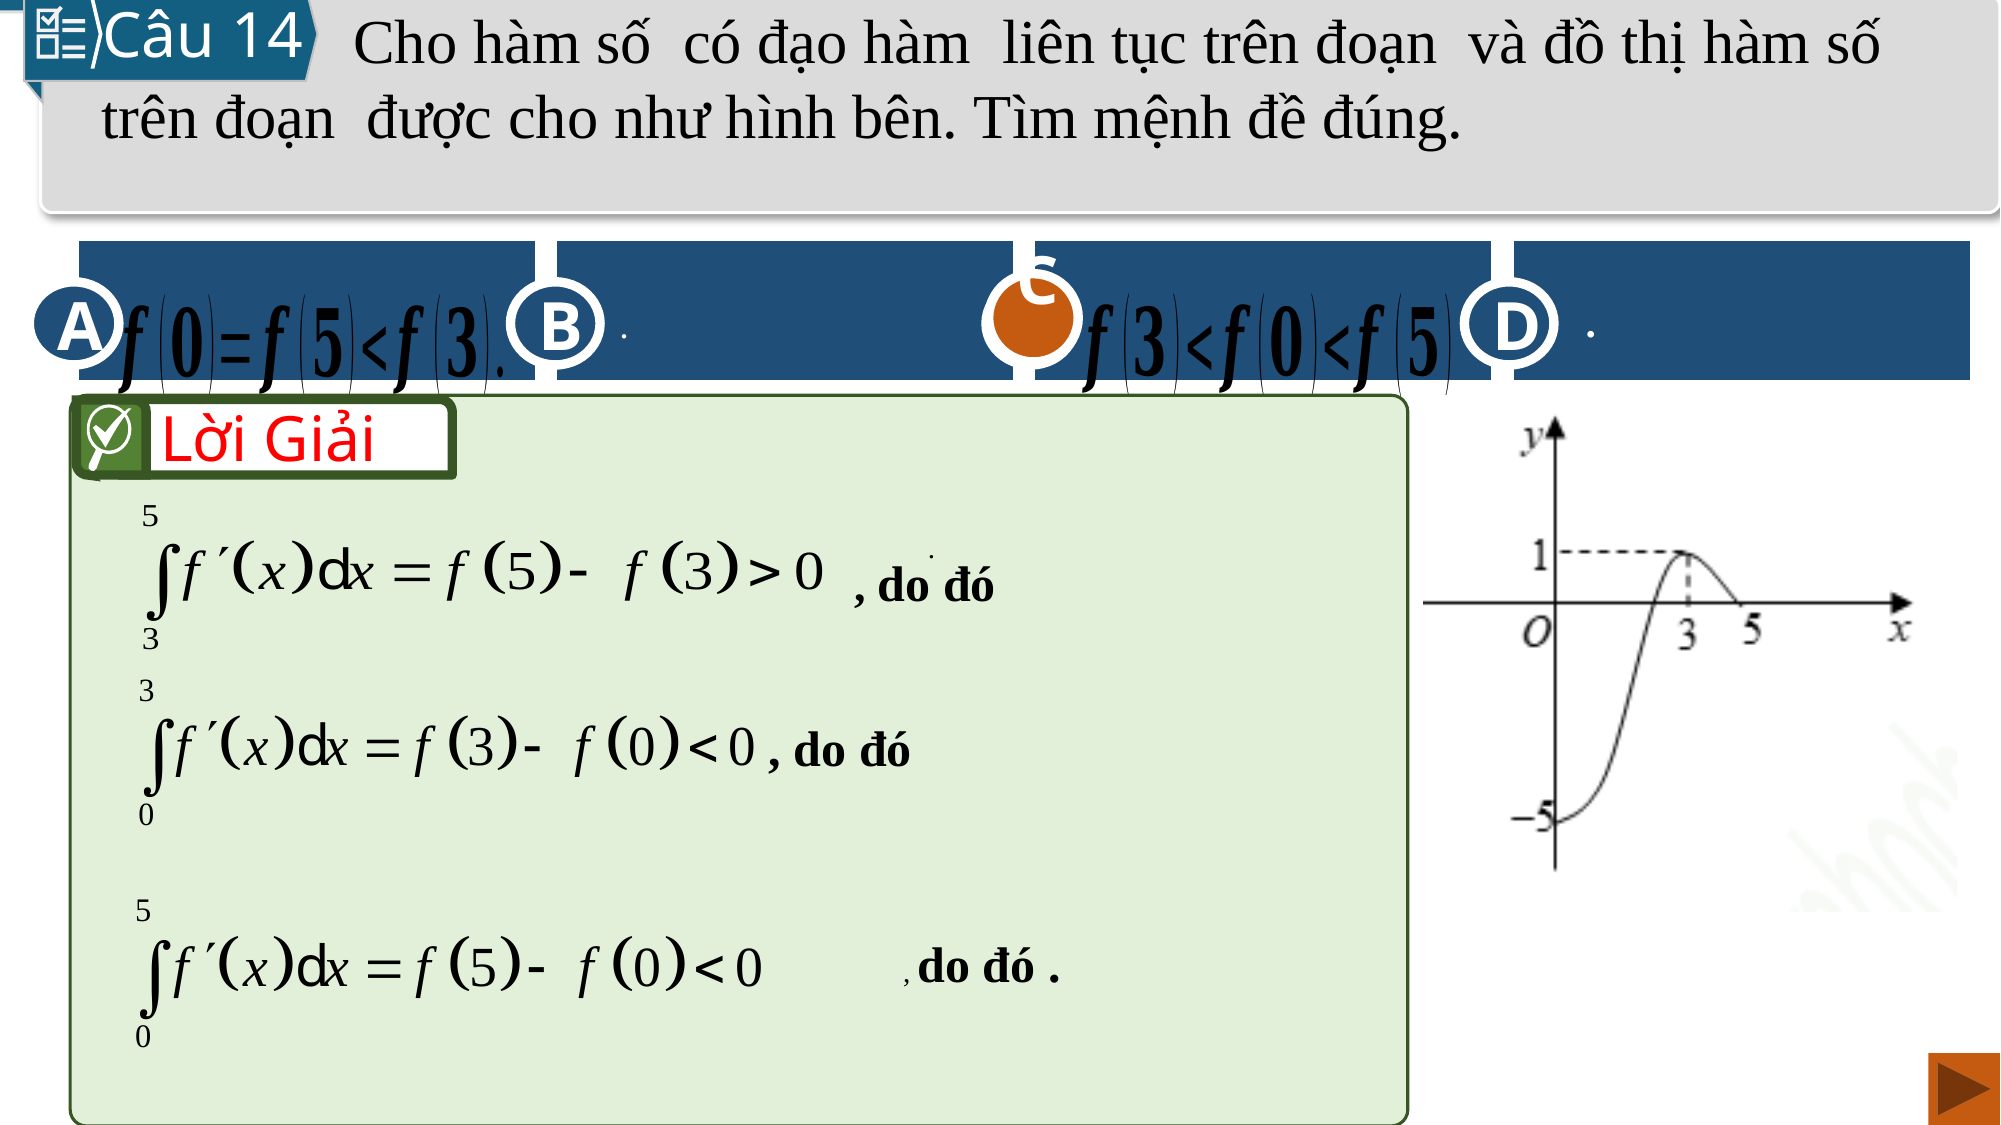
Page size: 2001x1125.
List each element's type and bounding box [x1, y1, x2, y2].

text_box [1927, 1052, 2000, 1125]
text_box [70, 912, 1518, 1125]
text_box [125, 888, 1211, 1056]
text_box [24, 0, 2000, 912]
text_box [128, 668, 1283, 834]
